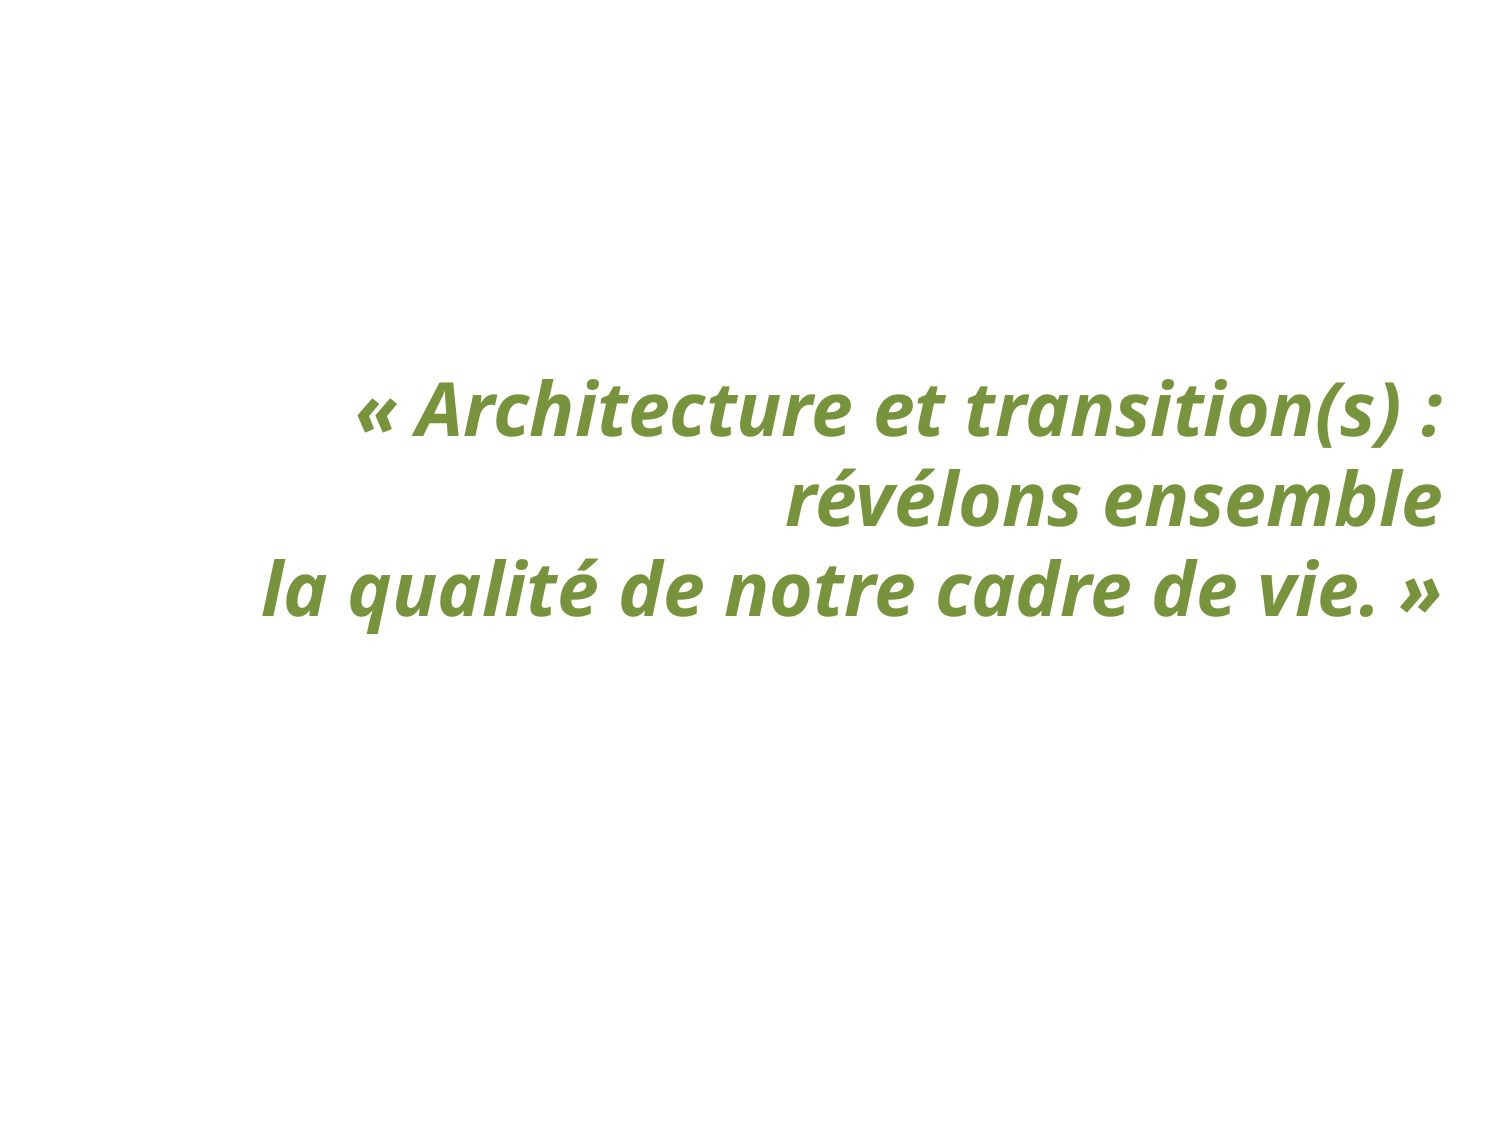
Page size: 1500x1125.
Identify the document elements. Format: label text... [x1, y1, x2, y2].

title « Architecture et transition(s) : révélons ensemble la qualité de notre cadre de vie. » [29, 353, 1459, 819]
